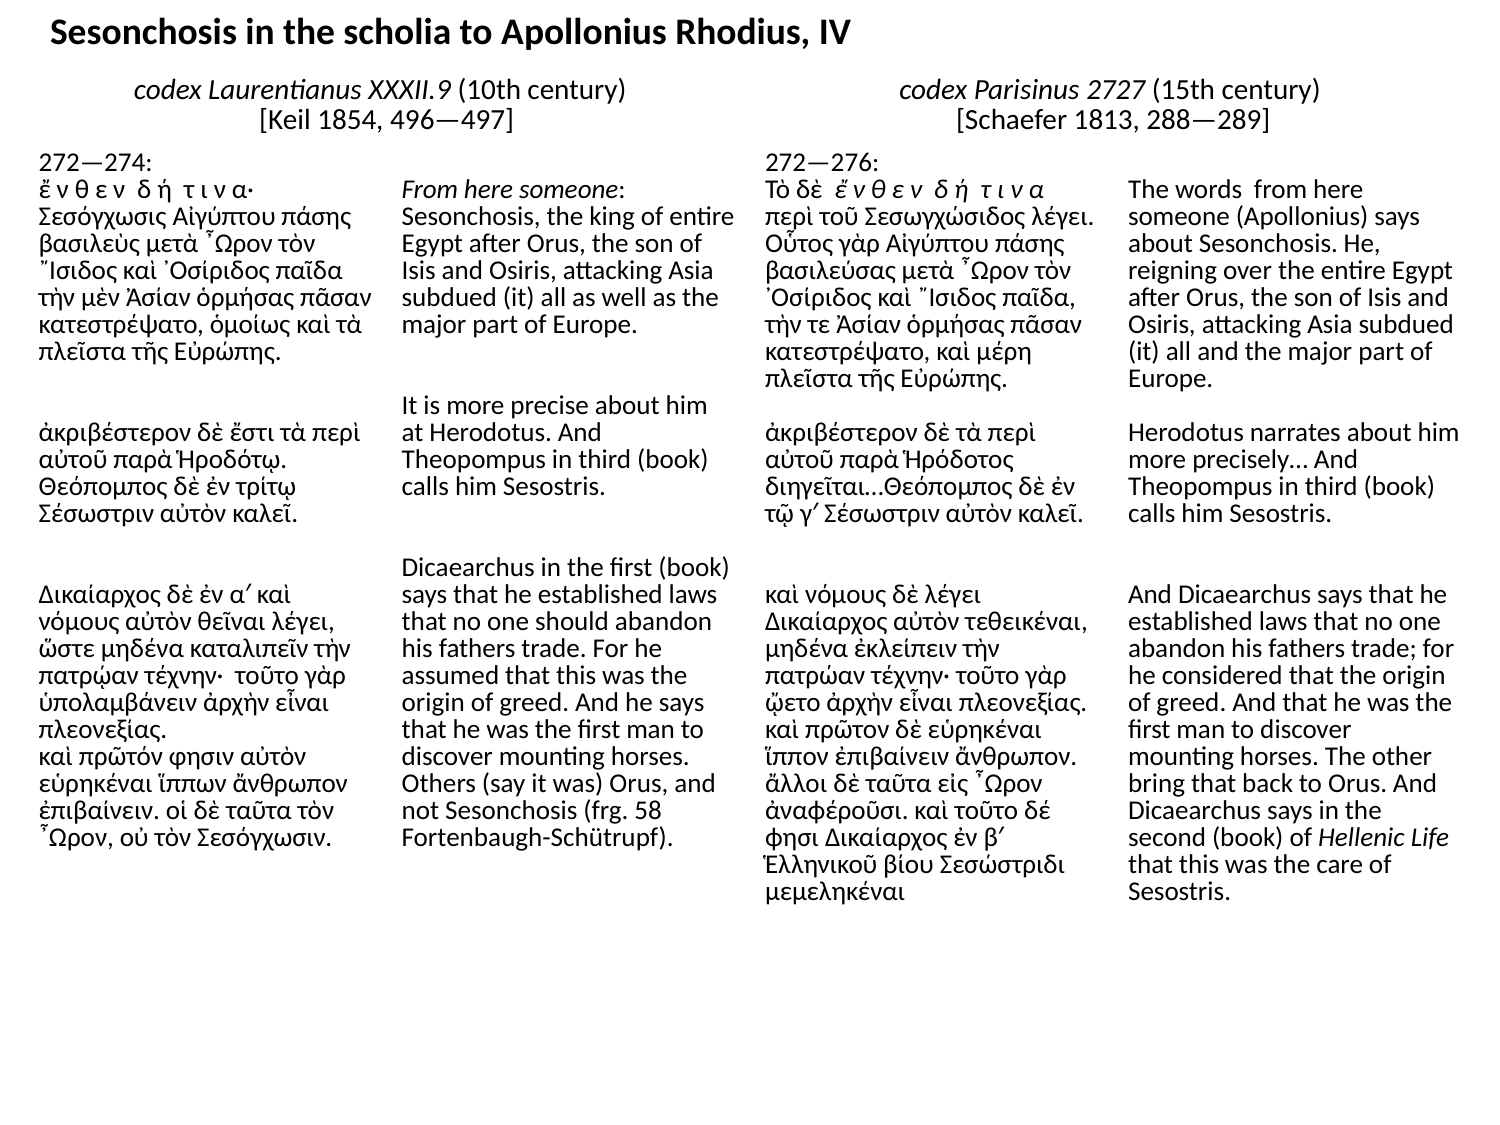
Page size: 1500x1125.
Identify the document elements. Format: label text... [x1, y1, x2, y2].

table_cell 272—276: Τὸ δὲ ἔ ν θ ε ν δ ή τ ι ν α περὶ τοῦ Σεσωγχώσιδος λέγει. Οὗτος γὰρ Αἰγύπτου πάσης βασιλεύσας μετὰ ῏Ωρον τὸν ᾿Οσίριδος καὶ ῎Ισιδος παῖδα, τὴν τε Ἀσίαν ὁρμήσας πᾶσαν κατεστρέψατο, καὶ μέρη πλεῖστα τῆς Εὐρώπης. ἀκριβέστερον δὲ τὰ περὶ αὐτοῦ παρὰ Ἡρόδοτος διηγεῖται…Θεόπομπος δὲ ἐν τῷ γ′ Σέσωστριν αὐτὸν καλεῖ. καὶ νόμους δὲ λέγει Δικαίαρχος αὐτὸν τεθεικέναι, μηδένα ἐκλείπειν τὴν πατρώαν τέχνην· τοῦτο γὰρ ᾤετο ἀρχὴν εἶναι πλεονεξίας. καὶ πρῶτον δὲ εὑρηκέναι ἵππoν ἐπιβαίνειν ἄνθρωπον. ἄλλοι δὲ ταῦτα εἰς ῏Ωρον ἀναϕέροῦσι. καὶ τοῦτο δέ ϕησι Δικαίαρχος ἐν β′ Ἑλληνικοῦ βίου Σεσώστριδι μεμεληκέναι [751, 147, 1112, 1103]
table_cell 272—274: ἔ ν θ ε ν δ ή τ ι ν α· Σεσόγχωσις Αἰγύπτου πάσης βασιλεὺς μετὰ ῏Ωρον τὸν ῎Ισιδος καὶ ᾿Οσίριδος παῖδα τὴν μὲν Ἀσίαν ὁρμήσας πᾶσαν κατεστρέψατο, ὁμοίως καὶ τὰ πλεῖστα τῆς Εὐρώπης. ἀκριβέστερον δὲ ἔστι τὰ περὶ αὐτοῦ παρὰ Ἡροδότῳ. Θεόπομπος δὲ ἐν τρίτῳ Σέσωστριν αὐτὸν καλεῖ. Δικαίαρχος δὲ ἐν α′ καὶ νόμους αὐτὸν θεῖναι λέγει, ὥστε μηδένα καταλιπεῖν τὴν πατρῴαν τέχνην· τοῦτο γὰρ ὑπολαμβάνειν ἀρχὴν εἶναι πλεονεξίας. καὶ πρῶτόν φησιν αὐτὸν εὑρηκέναι ἵππων ἄνθρωπον ἐπιβαίνειν. οἱ δὲ ταῦτα τὸν ῏Ωρον, οὐ τὸν Σεσόγχωσιν. [24, 147, 386, 1103]
text_box Sesonchosis in the scholia to Apollonius Rhodius, IV [35, 0, 1289, 60]
table_cell The words from here someone (Apollonius) says about Sesonchosis. He, reigning over the entire Egypt after Orus, the son of Isis and Osiris, attacking Asia subdued (it) all and the major part of Europe. Herodotus narrates about him more precisely… And Theopompus in third (book) calls him Sesostris. And Dicaearchus says that he established laws that no one abandon his fathers trade; for he considered that the origin of greed. And that he was the first man to discover mounting horses. The other bring that back to Orus. And Dicaearchus says in the second (book) of Hellenic Life that this was the care of Sesostris. [1114, 147, 1476, 1103]
table_cell From here someone: Sesonchosis, the king of entire Egypt after Orus, the son of Isis and Osiris, attacking Asia subdued (it) all as well as the major part of Europe. It is more precise about him at Herodotus. And Theopompus in third (book) calls him Sesostris. Dicaearchus in the first (book) says that he established laws that no one should abandon his fathers trade. For he assumed that this was the origin of greed. And he says that he was the first man to discover mounting horses. Others (say it was) Orus, and not Sesonchosis (frg. 58 Fortenbaugh-Schütrupf). [388, 147, 749, 1103]
table_header codex Parisinus 2727 (15th century) [Schaefer 1813, 288—289] [751, 71, 1476, 141]
table_header codex Laurentianus XXXII.9 (10th century) [Keil 1854, 496—497] [24, 71, 749, 141]
